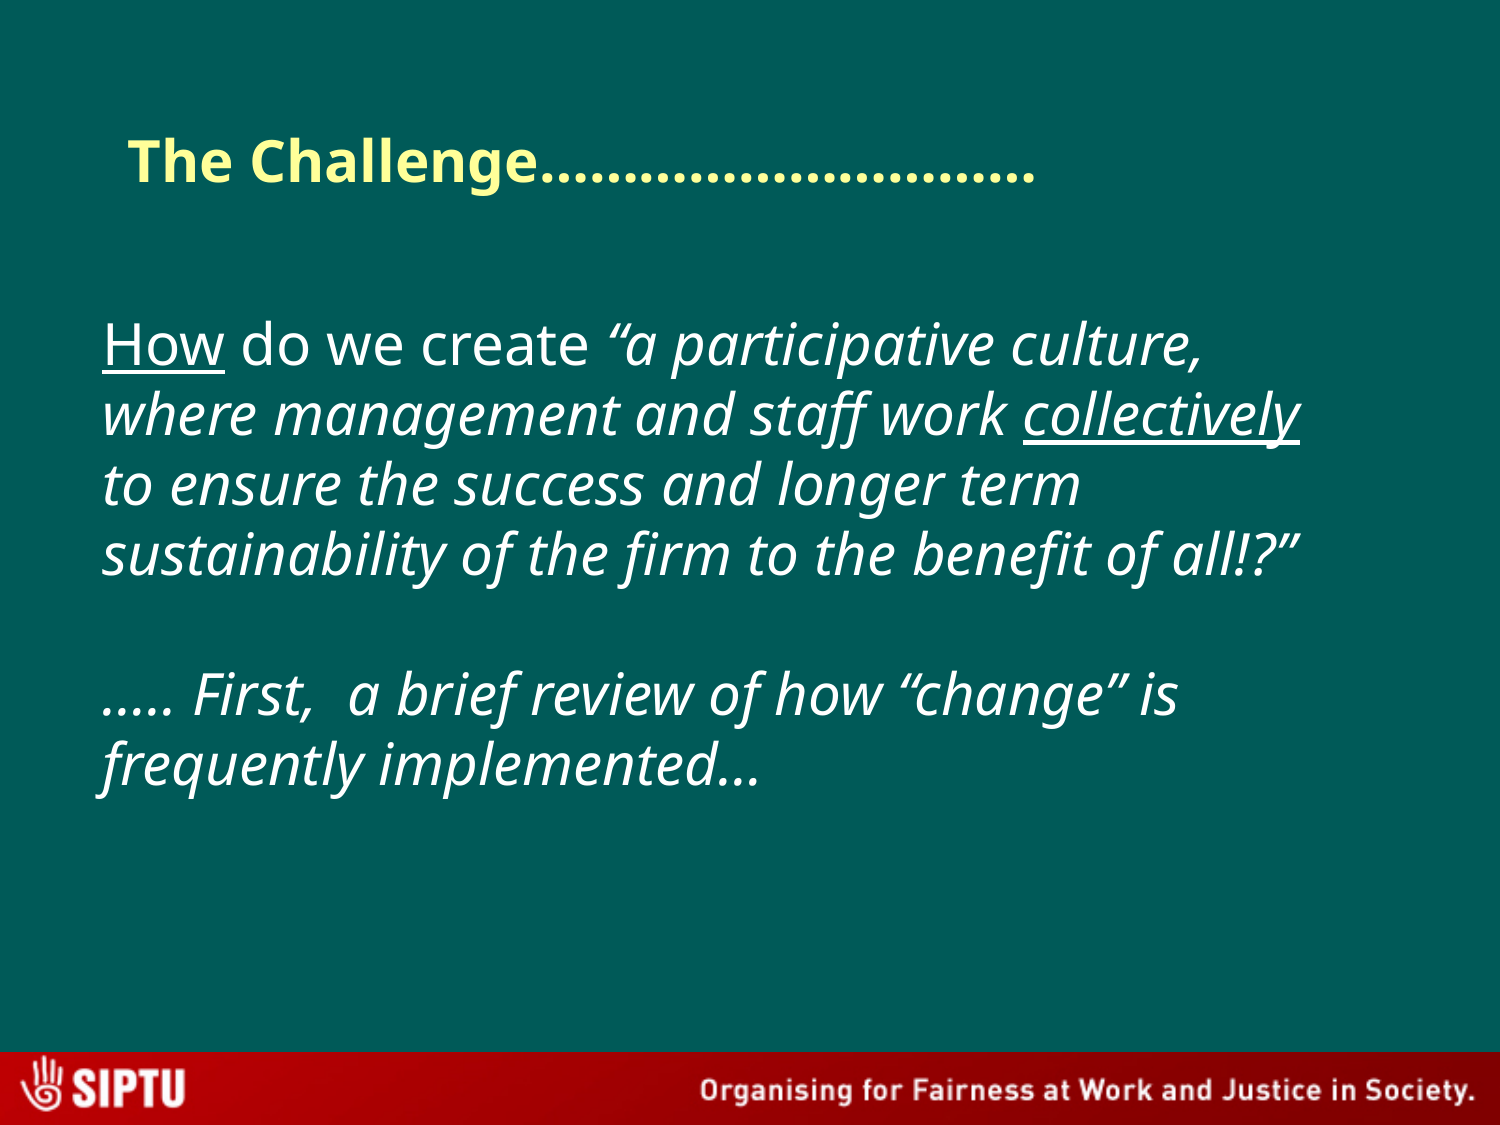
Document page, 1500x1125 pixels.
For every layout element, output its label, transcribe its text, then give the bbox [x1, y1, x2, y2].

text_box How do we create “a participative culture, where management and staff work collectively to ensure the success and longer term sustainability of the firm to the benefit of all!?” ….. First, a brief review of how “change” is frequently implemented… [87, 229, 1332, 805]
title The Challenge………………………… [112, 99, 1388, 288]
picture [0, 1052, 1500, 1125]
